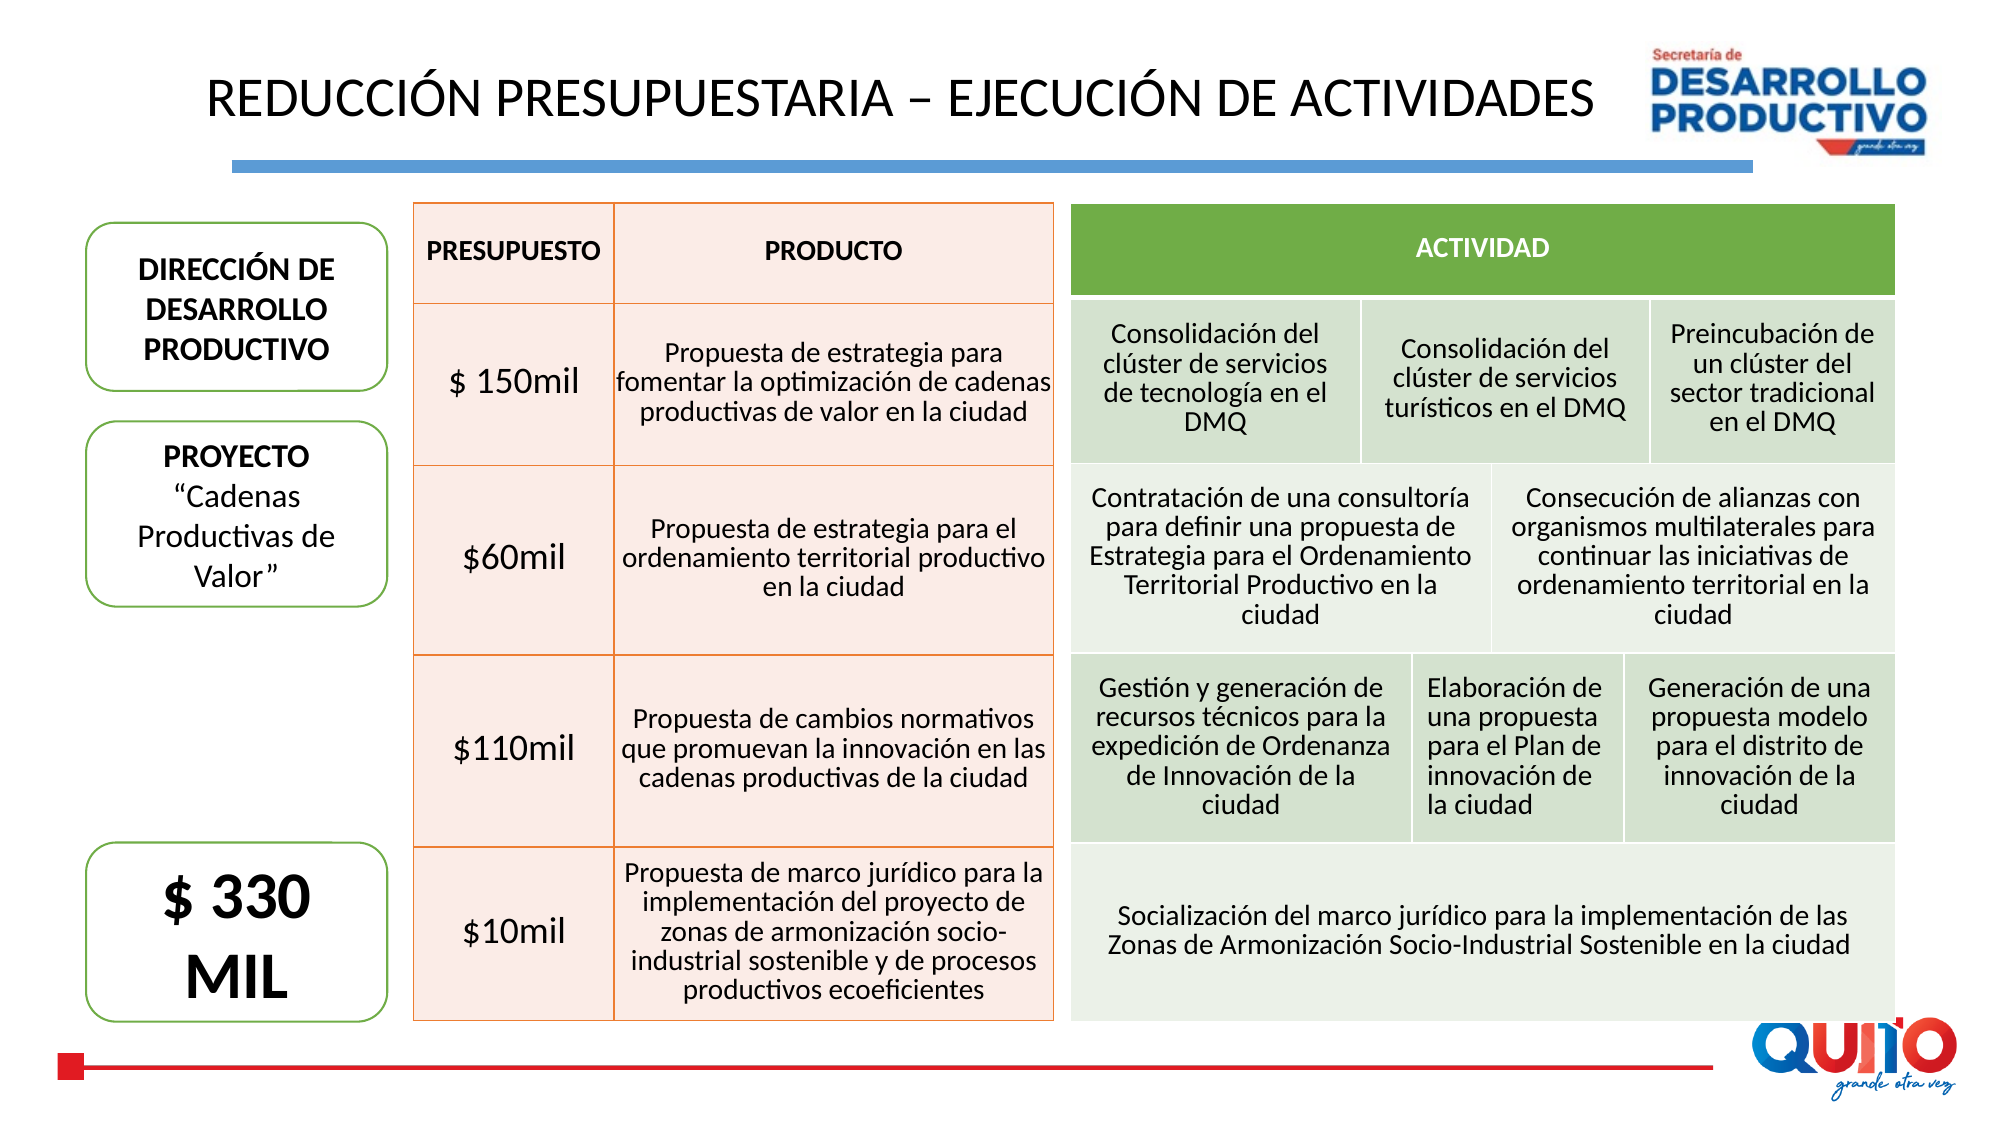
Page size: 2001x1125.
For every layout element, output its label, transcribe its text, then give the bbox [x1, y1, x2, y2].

table_cell Propuesta de estrategia para el ordenamiento territorial productivo en la ciudad [615, 466, 1053, 654]
picture [1752, 998, 1957, 1102]
table_cell Propuesta de cambios normativos que promuevan la innovación en las cadenas productivas de la ciudad [615, 656, 1053, 846]
table_cell $110mil [414, 656, 613, 846]
table_cell Socialización del marco jurídico para la implementación de las Zonas de Armonización Socio-Industrial Sostenible en la ciudad [1071, 844, 1895, 1021]
table_cell Preincubación de un clúster del sector tradicional en el DMQ [1651, 300, 1895, 463]
table_cell $ 150mil [414, 304, 613, 465]
table_header ACTIVIDAD [1071, 204, 1895, 295]
table_cell Generación de una propuesta modelo para el distrito de innovación de la ciudad [1625, 654, 1895, 842]
picture [1645, 41, 1943, 167]
table_cell Elaboración de una propuesta para el Plan de innovación de la ciudad [1413, 654, 1623, 842]
table_cell Propuesta de marco jurídico para la implementación del proyecto de zonas de armonización socio-industrial sostenible y de procesos productivos ecoeficientes [615, 848, 1053, 1020]
table_cell $60mil [414, 466, 613, 654]
text_box DIRECCIÓN DE DESARROLLO PRODUCTIVO [85, 221, 389, 392]
table_cell Contratación de una consultoría para definir una propuesta de Estrategia para el Ordenamiento Territorial Productivo en la ciudad [1071, 464, 1491, 652]
table_cell Gestión y generación de recursos técnicos para la expedición de Ordenanza de Innovación de la ciudad [1071, 654, 1411, 842]
table_header PRODUCTO [615, 204, 1053, 303]
table_cell $10mil [414, 848, 613, 1020]
table_header PRESUPUESTO [414, 204, 613, 303]
table_cell Consecución de alianzas con organismos multilaterales para continuar las iniciativas de ordenamiento territorial en la ciudad [1492, 464, 1895, 652]
table_cell Propuesta de estrategia para fomentar la optimización de cadenas productivas de valor en la ciudad [615, 304, 1053, 465]
table_cell Consolidación del clúster de servicios de tecnología en el DMQ [1071, 300, 1360, 463]
table_cell Consolidación del clúster de servicios turísticos en el DMQ [1362, 300, 1649, 463]
text_box PROYECTO “Cadenas Productivas de Valor” [85, 420, 389, 608]
text_box $ 330 MIL [85, 841, 389, 1023]
text_box REDUCCIÓN PRESUPUESTARIA – EJECUCIÓN DE ACTIVIDADES [142, 52, 1645, 135]
picture [57, 1053, 1714, 1125]
